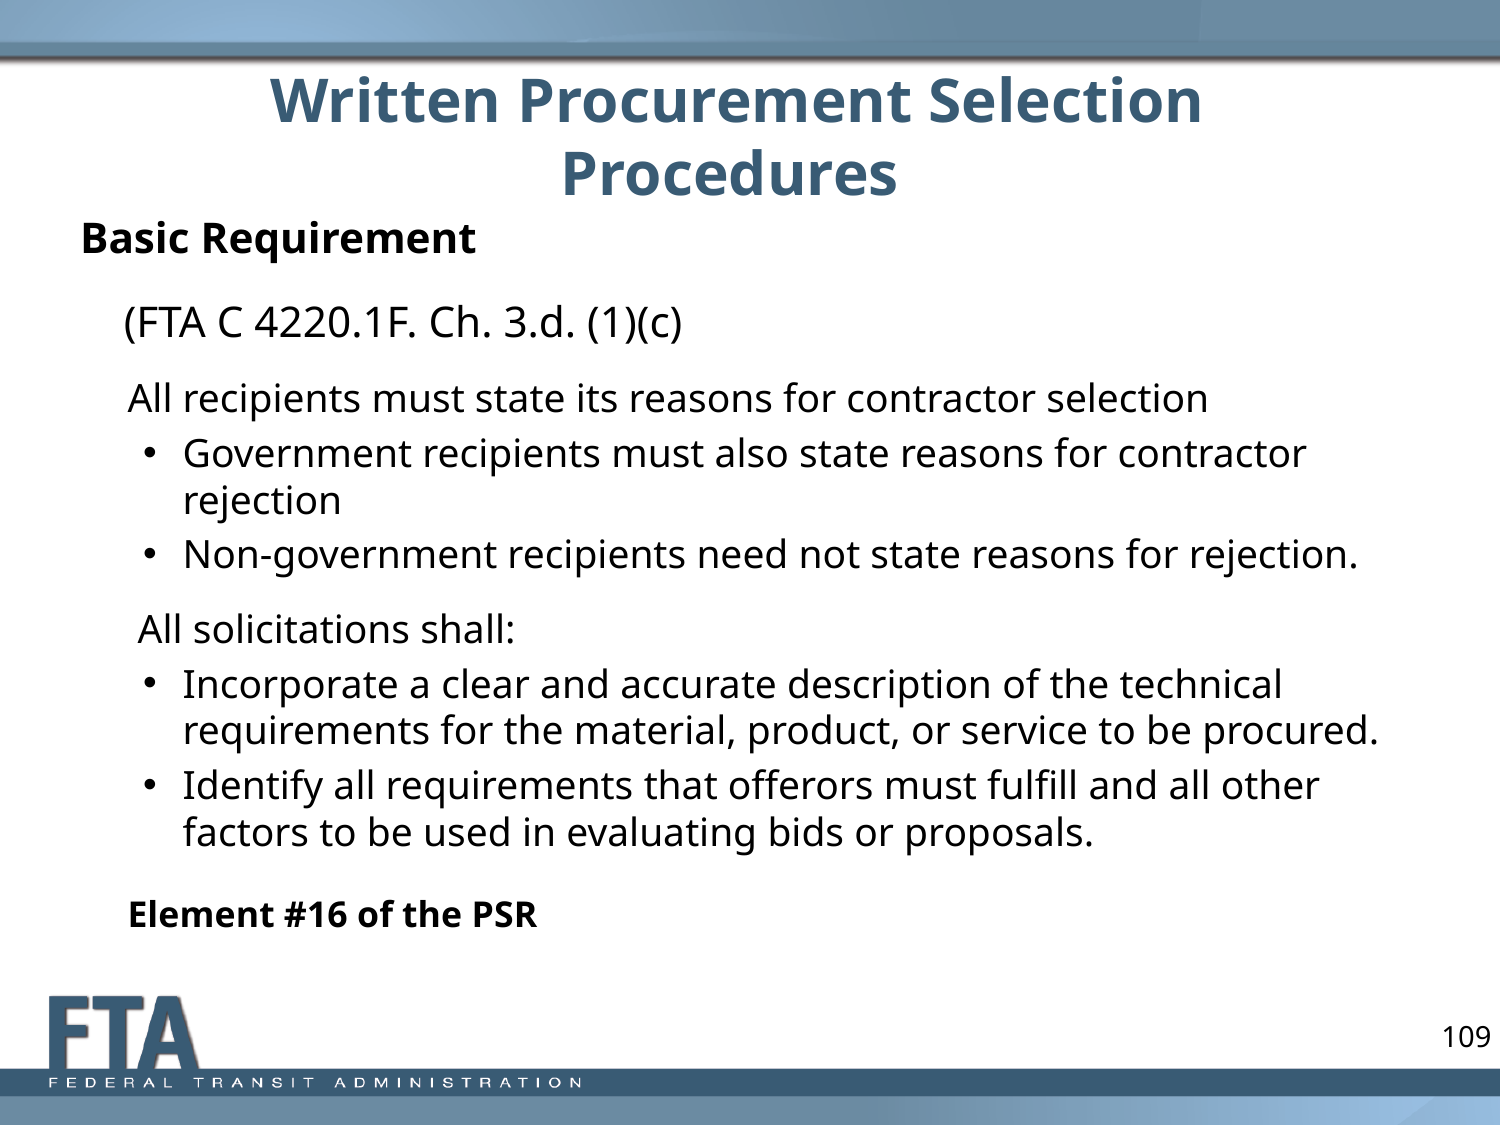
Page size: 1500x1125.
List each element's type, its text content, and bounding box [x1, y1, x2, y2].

picture [0, 0, 1500, 75]
list Basic Requirement (FTA C 4220.1F. Ch. 3.d. (1)(c) All recipients must state its reasons for contractor selection Government recipients must also state reasons for contractor rejection Non-government recipients need not state reasons for rejection. All solicitations shall: Incorporate a clear and accurate description of the technical requirements for the material, product, or service to be procured. Identify all requirements that offerors must fulfill and all other factors to be used in evaluating bids or proposals. Element #16 of the PSR [64, 203, 1424, 1014]
title Written Procurement Selection Procedures [100, 66, 1376, 203]
picture [0, 992, 1500, 1125]
